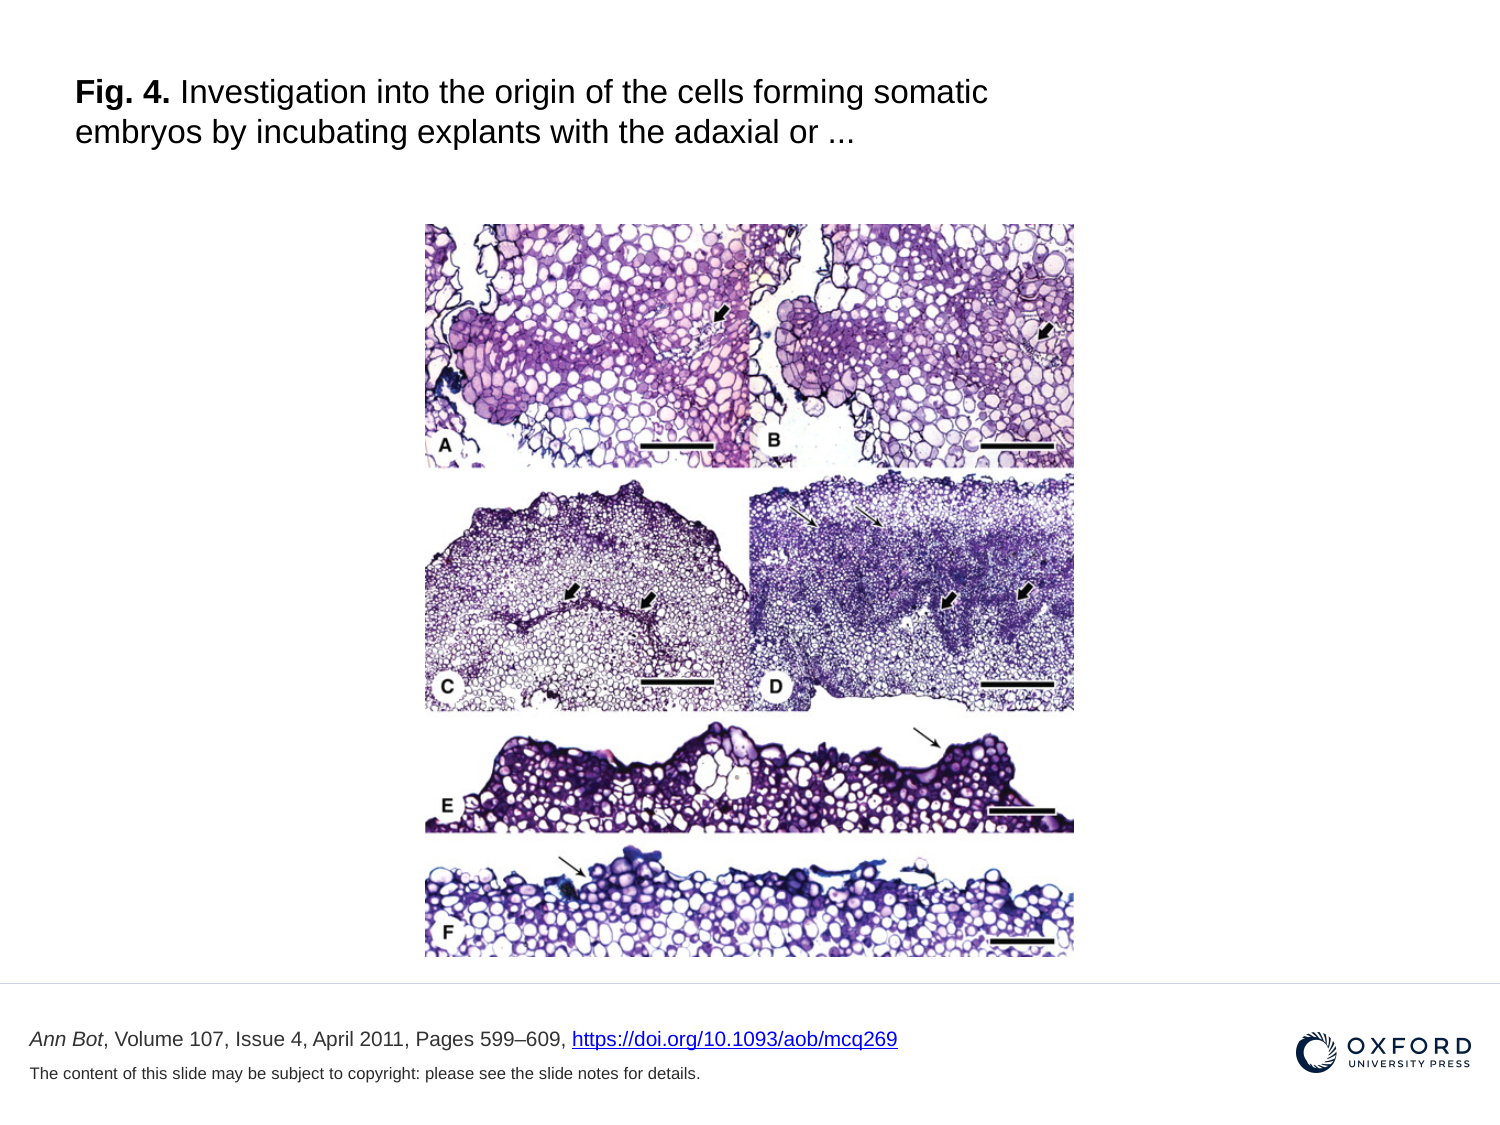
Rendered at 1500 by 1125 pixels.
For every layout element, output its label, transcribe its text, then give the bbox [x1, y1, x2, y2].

title Fig. 4. Investigation into the origin of the cells forming somatic embryos by incubating explants with the adaxial or ... [75, 69, 1078, 171]
picture [424, 224, 1074, 957]
footer Ann Bot, Volume 107, Issue 4, April 2011, Pages 599–609, https://doi.org/10.1093/aob/mcq269 The content of this slide may be subject to copyright: please see the slide notes for details. [0, 983, 1260, 1125]
picture [1296, 1032, 1471, 1073]
